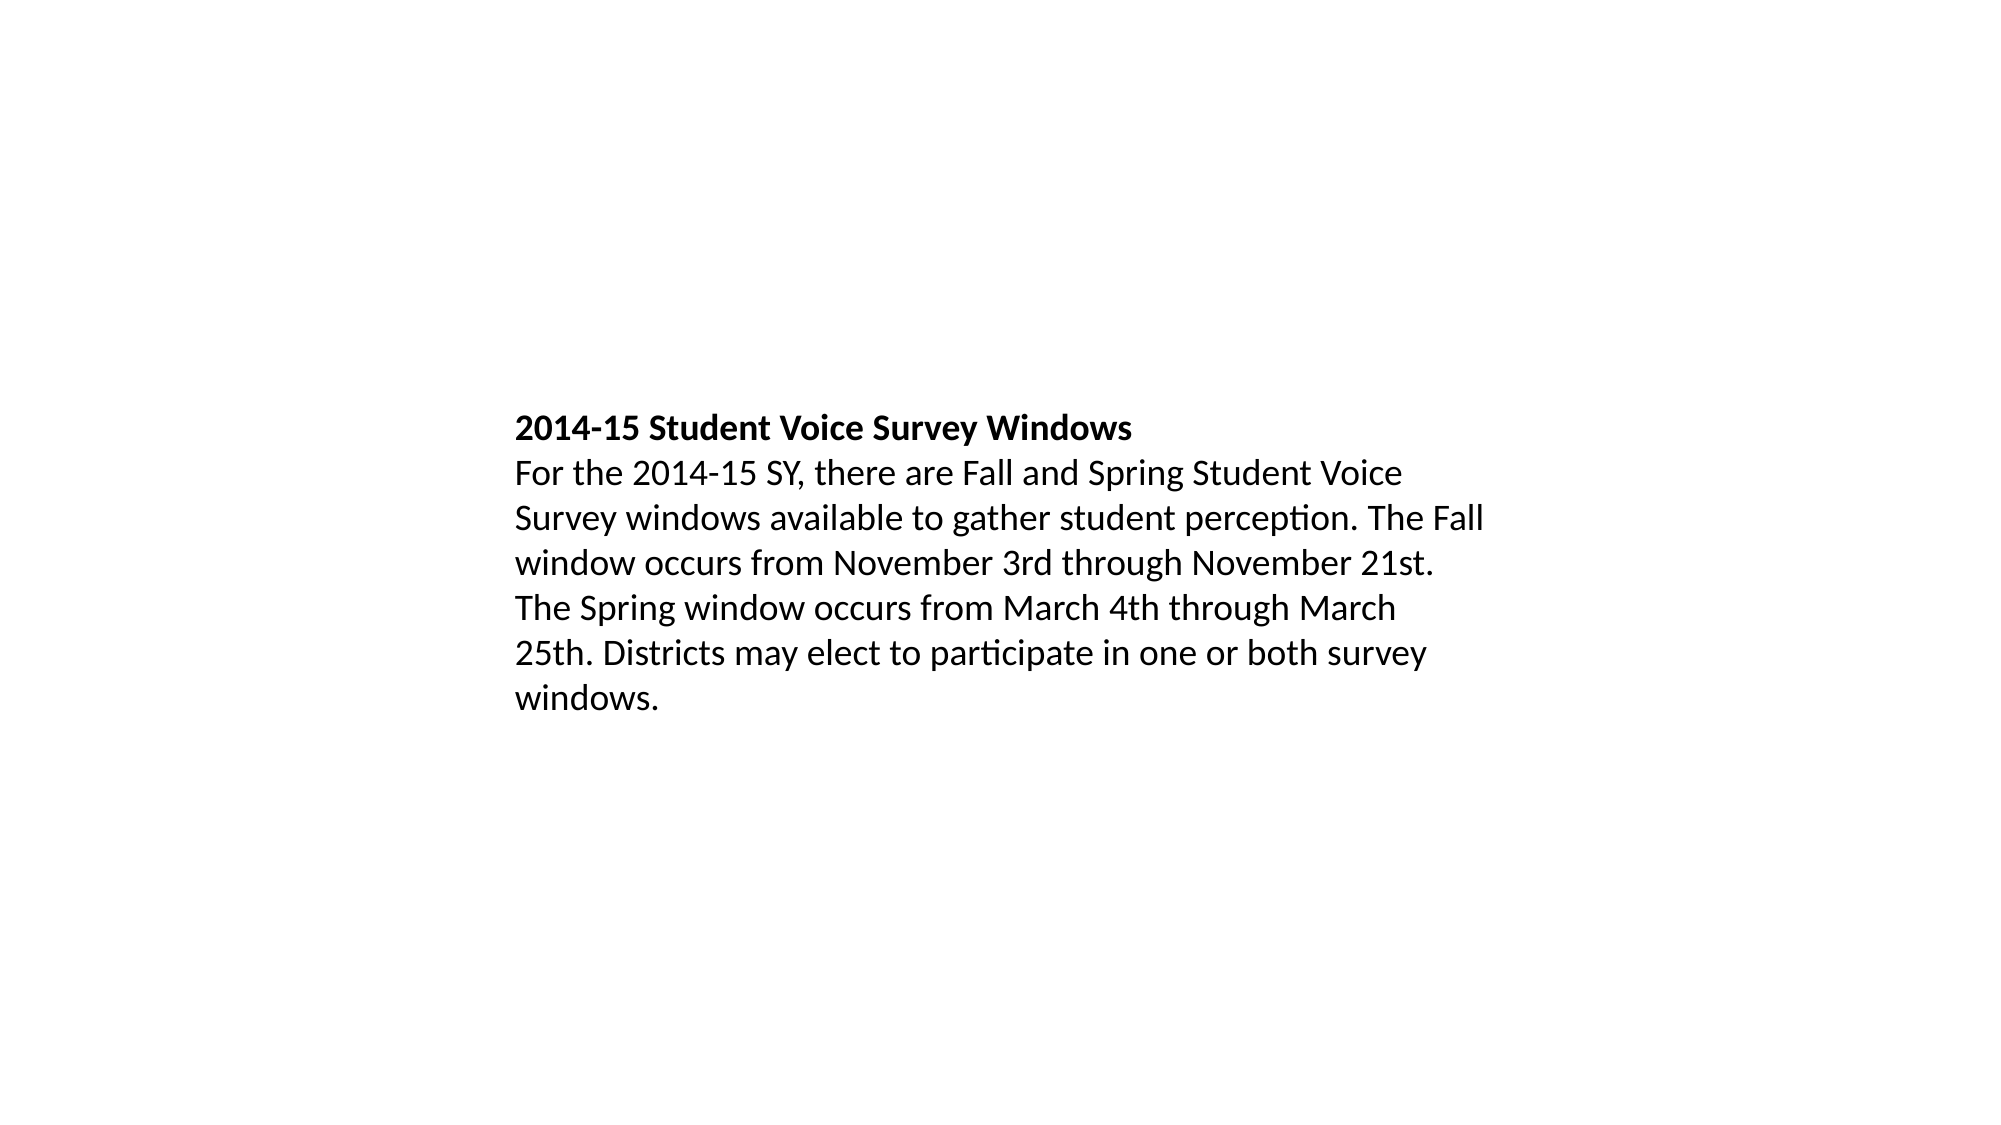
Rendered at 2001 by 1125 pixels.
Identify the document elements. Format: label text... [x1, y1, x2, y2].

text_box 2014-15 Student Voice Survey Windows For the 2014-15 SY, there are Fall and Spring Student Voice Survey windows available to gather student perception. The Fall window occurs from November 3rd through November 21st. The Spring window occurs from March 4th through March 25th. Districts may elect to participate in one or both survey windows. [500, 395, 1500, 726]
